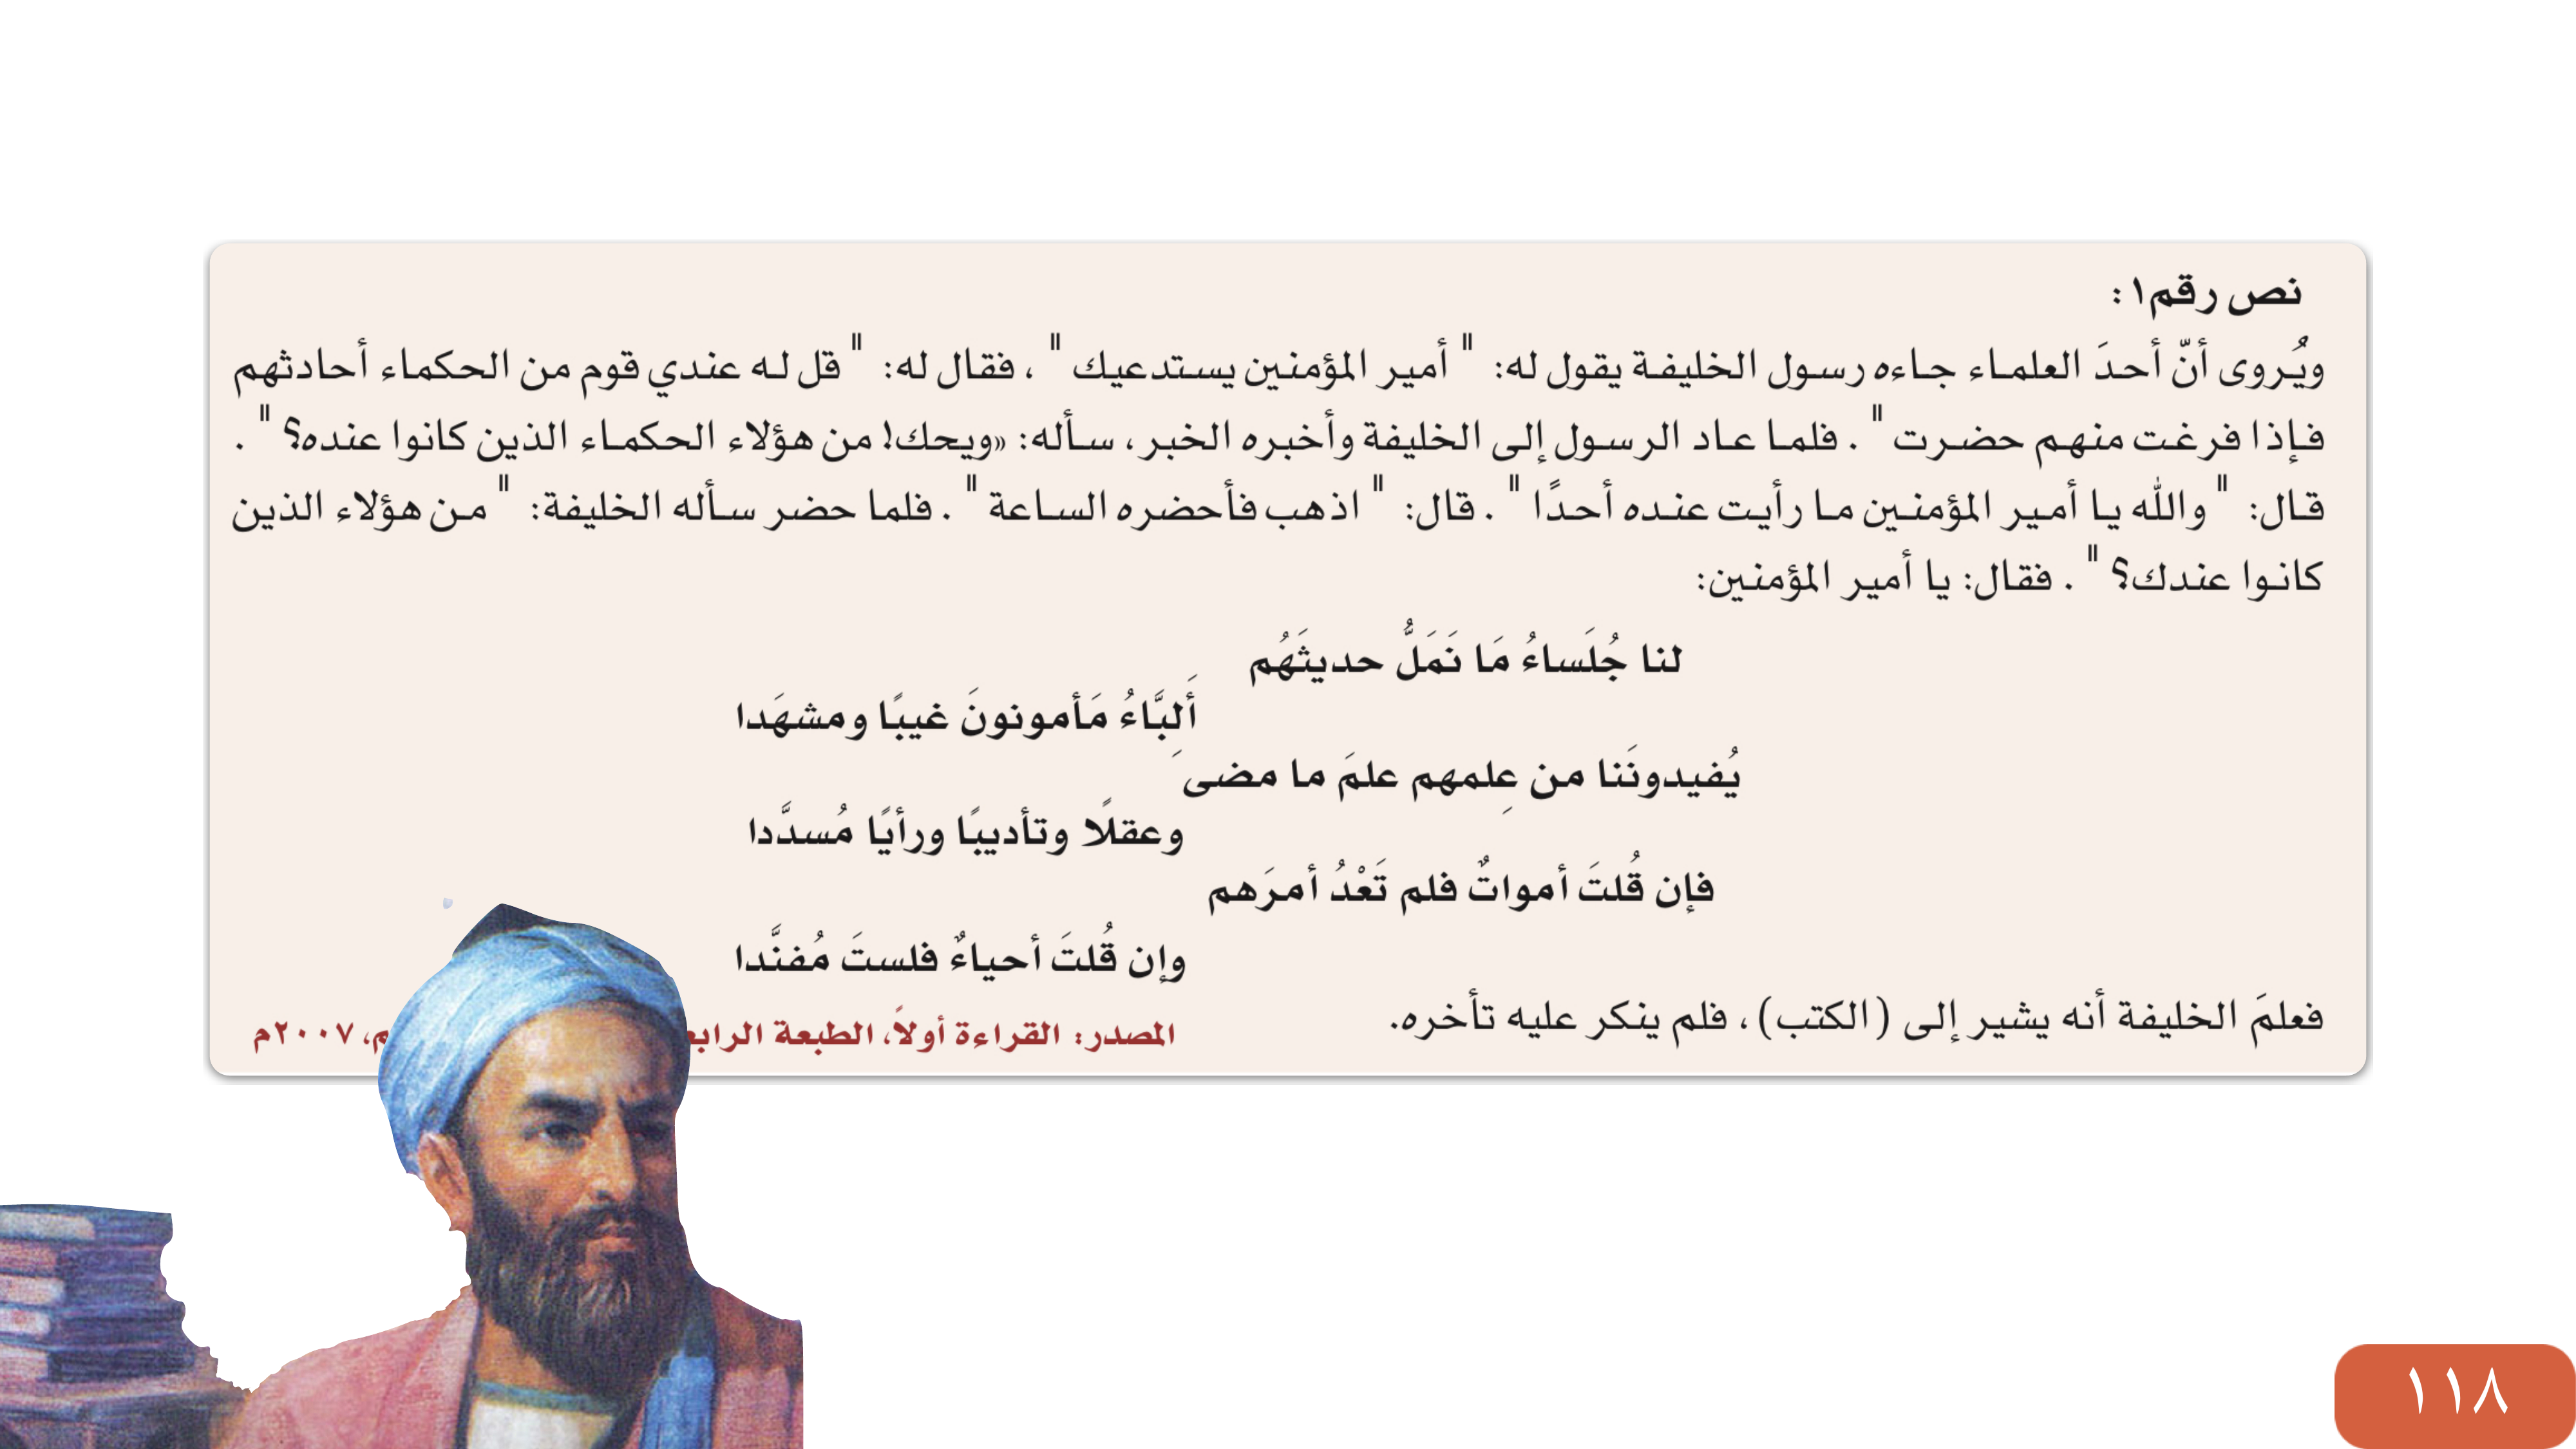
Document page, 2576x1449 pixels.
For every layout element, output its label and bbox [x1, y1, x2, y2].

picture [2333, 1341, 2576, 1449]
picture [0, 897, 804, 1449]
text_box [209, 243, 2367, 1076]
